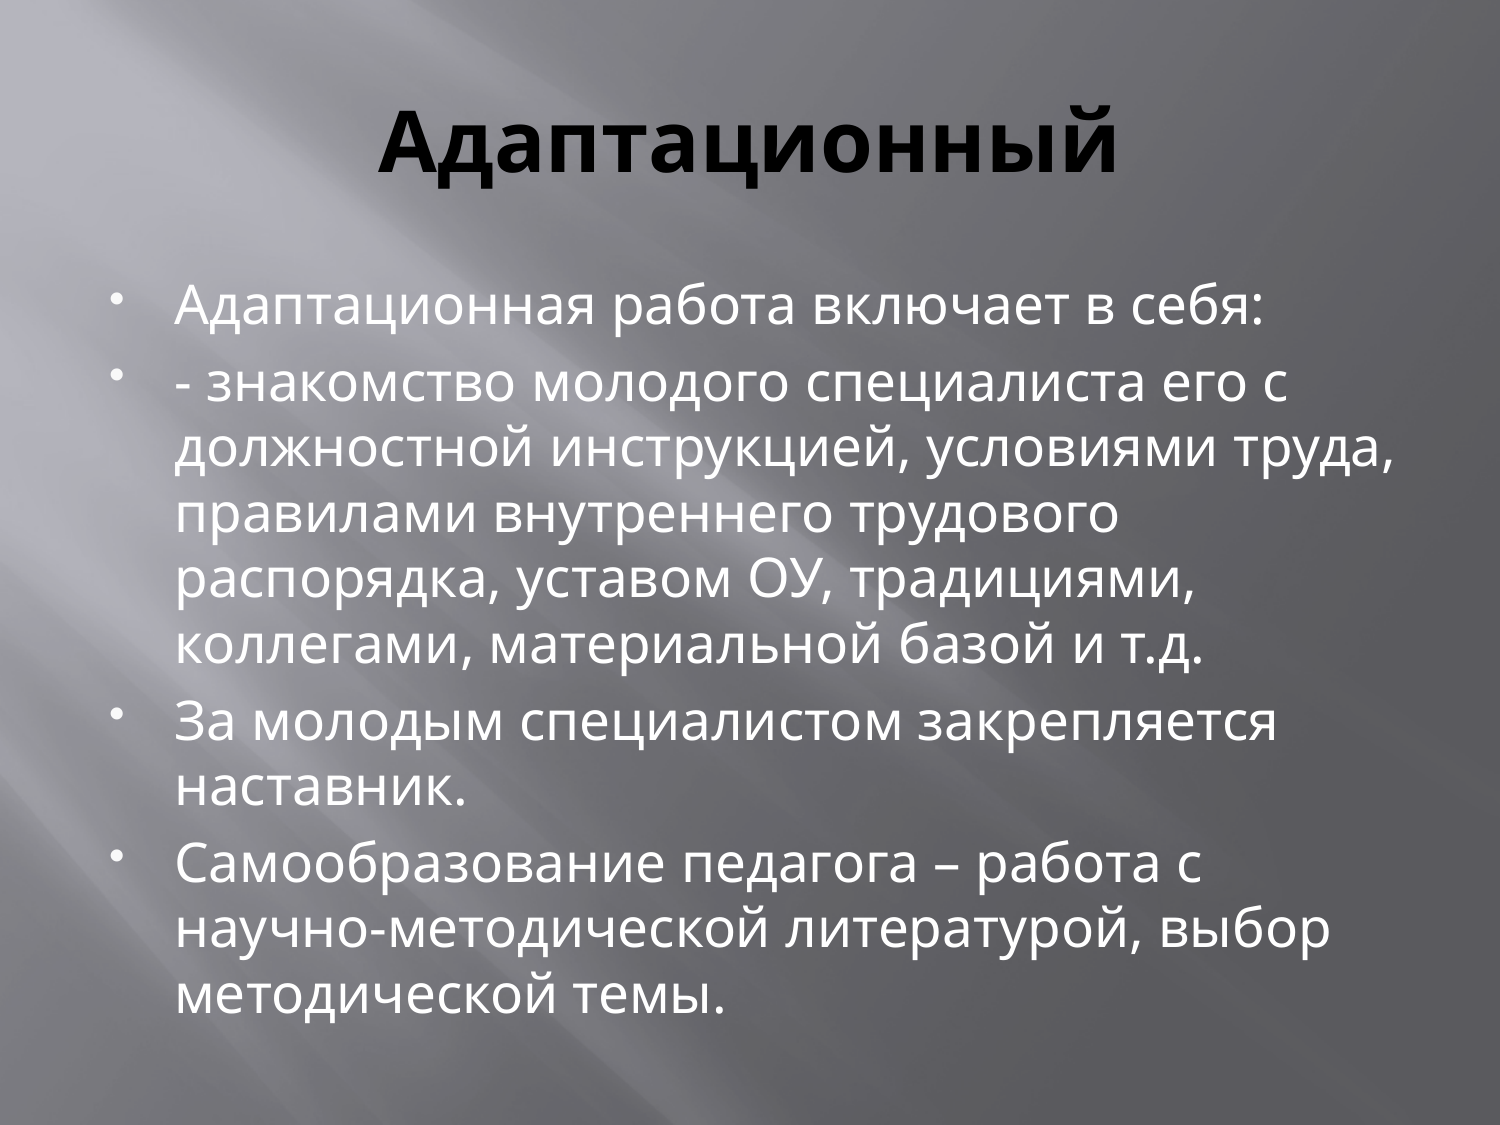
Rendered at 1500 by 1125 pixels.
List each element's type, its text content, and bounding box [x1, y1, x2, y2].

list Адаптационная работа включает в себя: - знакомство молодого специалиста его с должностной инструкцией, условиями труда, правилами внутреннего трудового распорядка, уставом ОУ, традициями, коллегами, материальной базой и т.д. За молодым специалистом закрепляется наставник. Самообразование педагога – работа с научно-методической литературой, выбор методической темы. [75, 262, 1425, 1035]
title Адаптационный [75, 45, 1425, 233]
